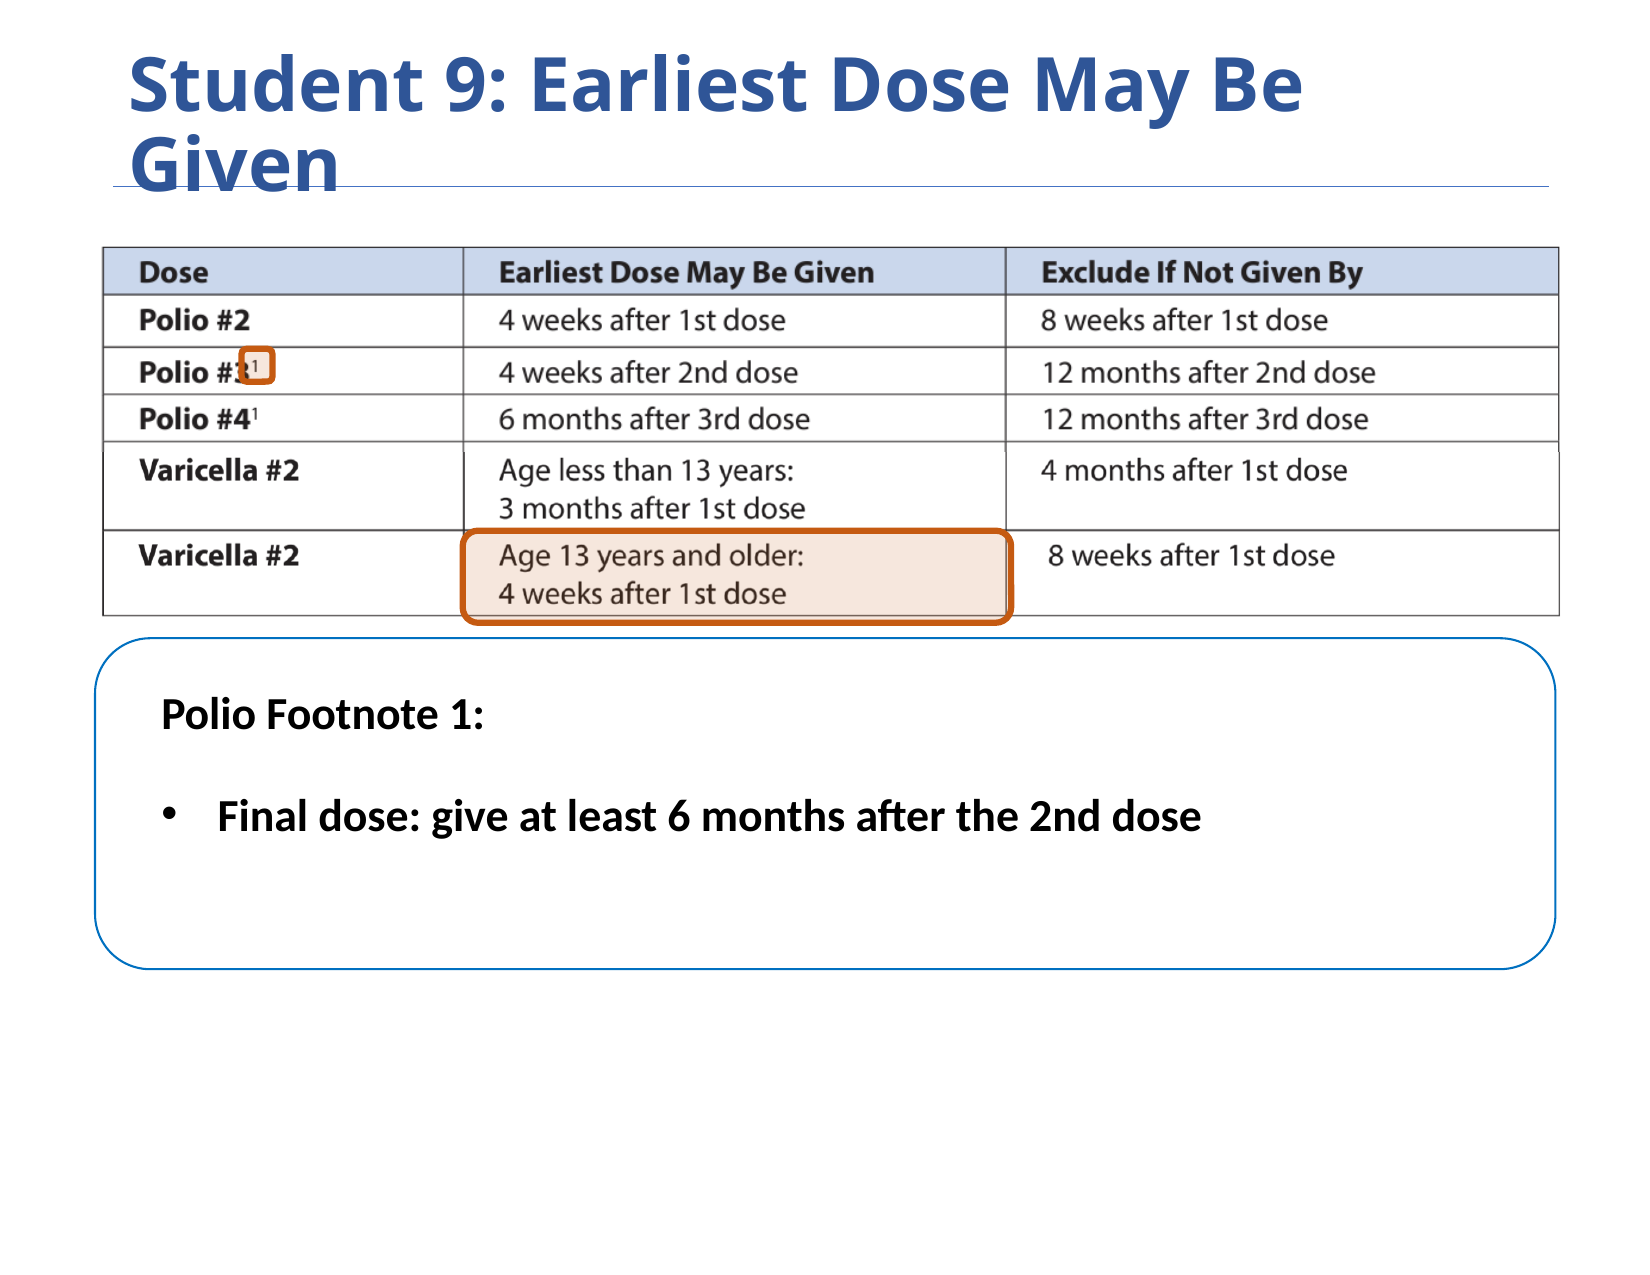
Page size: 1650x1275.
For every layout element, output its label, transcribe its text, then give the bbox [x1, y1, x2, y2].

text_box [78, 223, 1588, 623]
text_box Polio Footnote 1: Final dose: give at least 6 months after the 2nd dose [146, 652, 1522, 823]
title Student 9: Earliest Dose May Be Given [113, 67, 1537, 187]
text_box [93, 637, 1557, 971]
